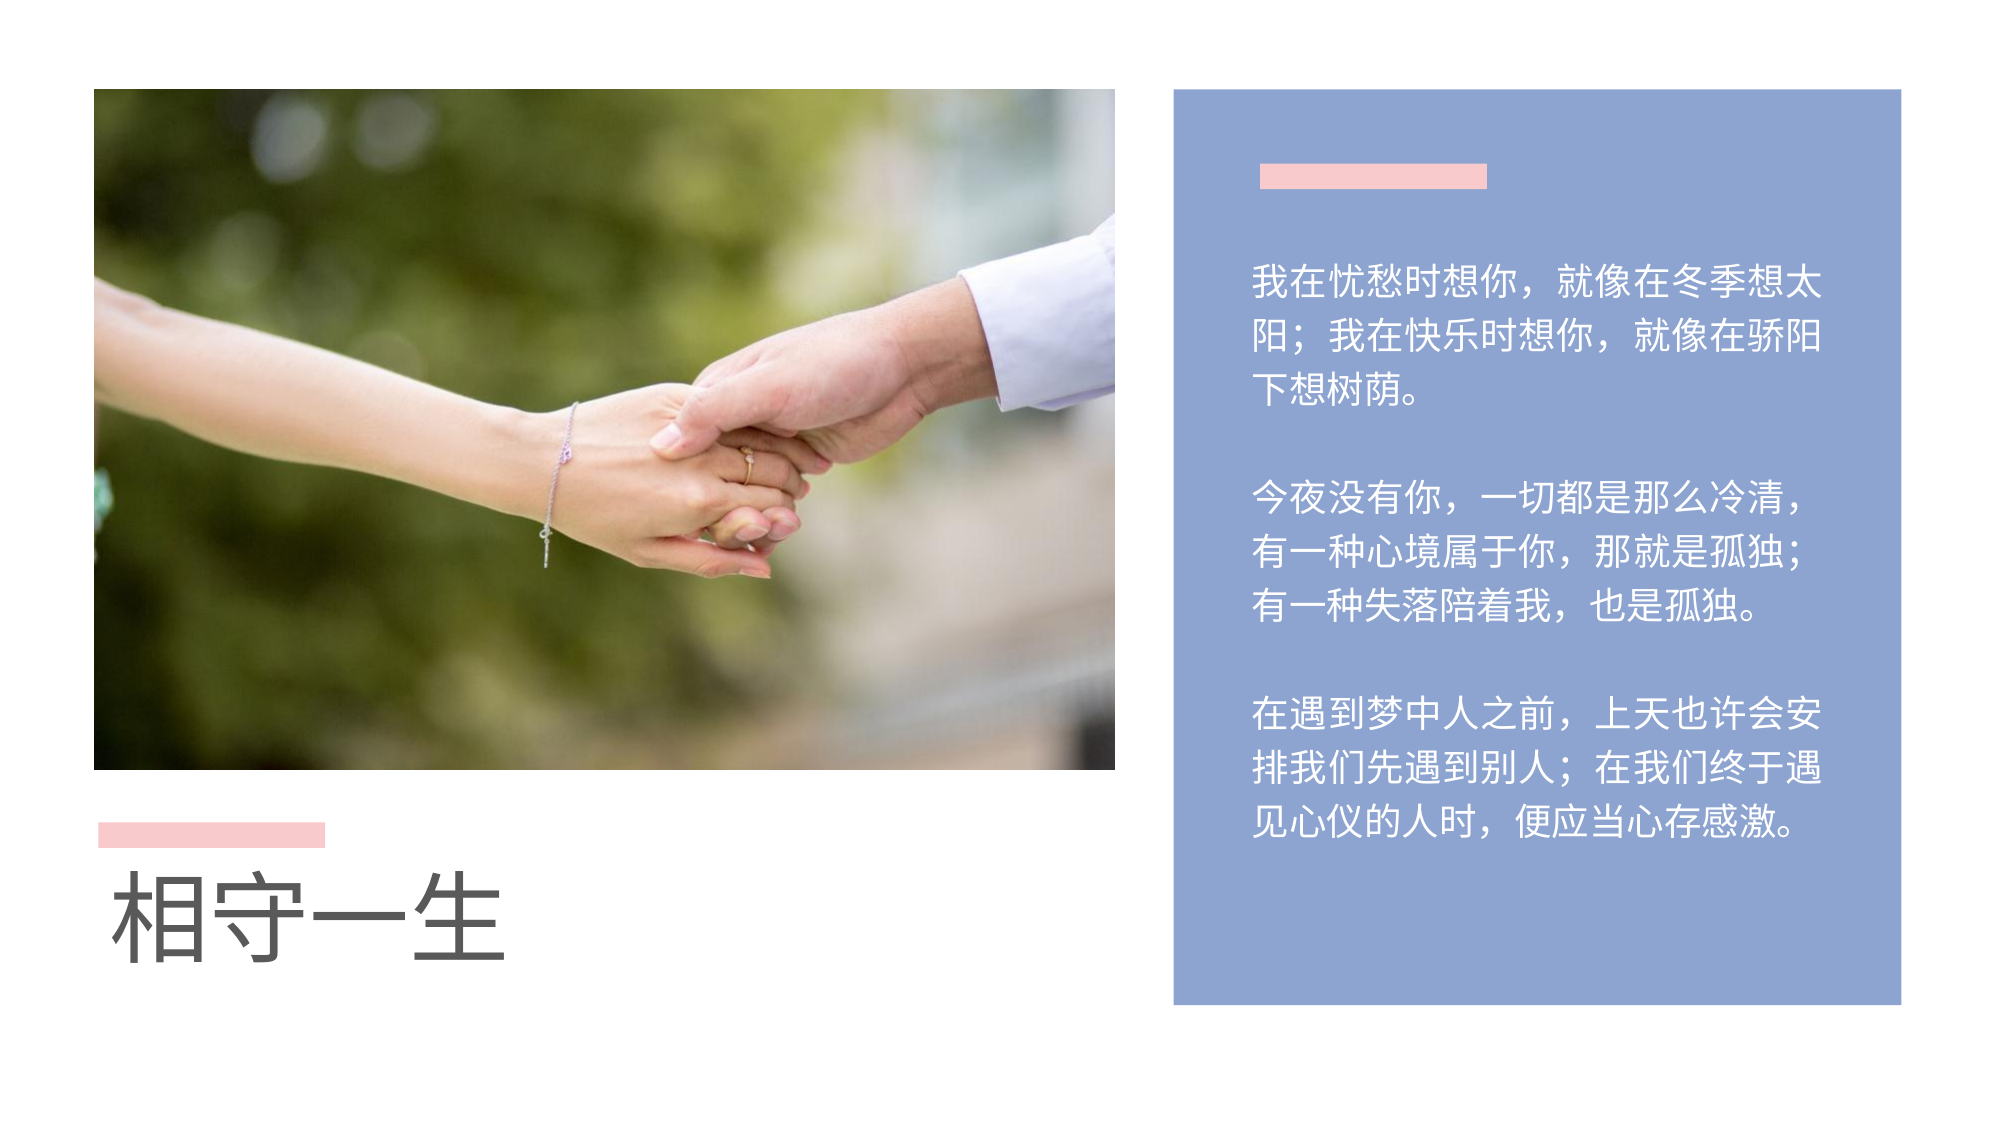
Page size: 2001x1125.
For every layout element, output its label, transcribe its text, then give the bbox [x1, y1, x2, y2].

text_box [1173, 88, 1902, 1006]
text_box 我在忧愁时想你，就像在冬季想太阳；我在快乐时想你，就像在骄阳下想树荫。 今夜没有你，一切都是那么冷清，有一种心境属于你，那就是孤独；有一种失落陪着我，也是孤独。 在遇到梦中人之前，上天也许会安排我们先遇到别人；在我们终于遇见心仪的人时，便应当心存感激。 [1237, 241, 1838, 851]
text_box [98, 822, 326, 847]
text_box [1260, 163, 1487, 190]
picture [94, 89, 1115, 770]
text_box 相守一生 [94, 847, 556, 983]
